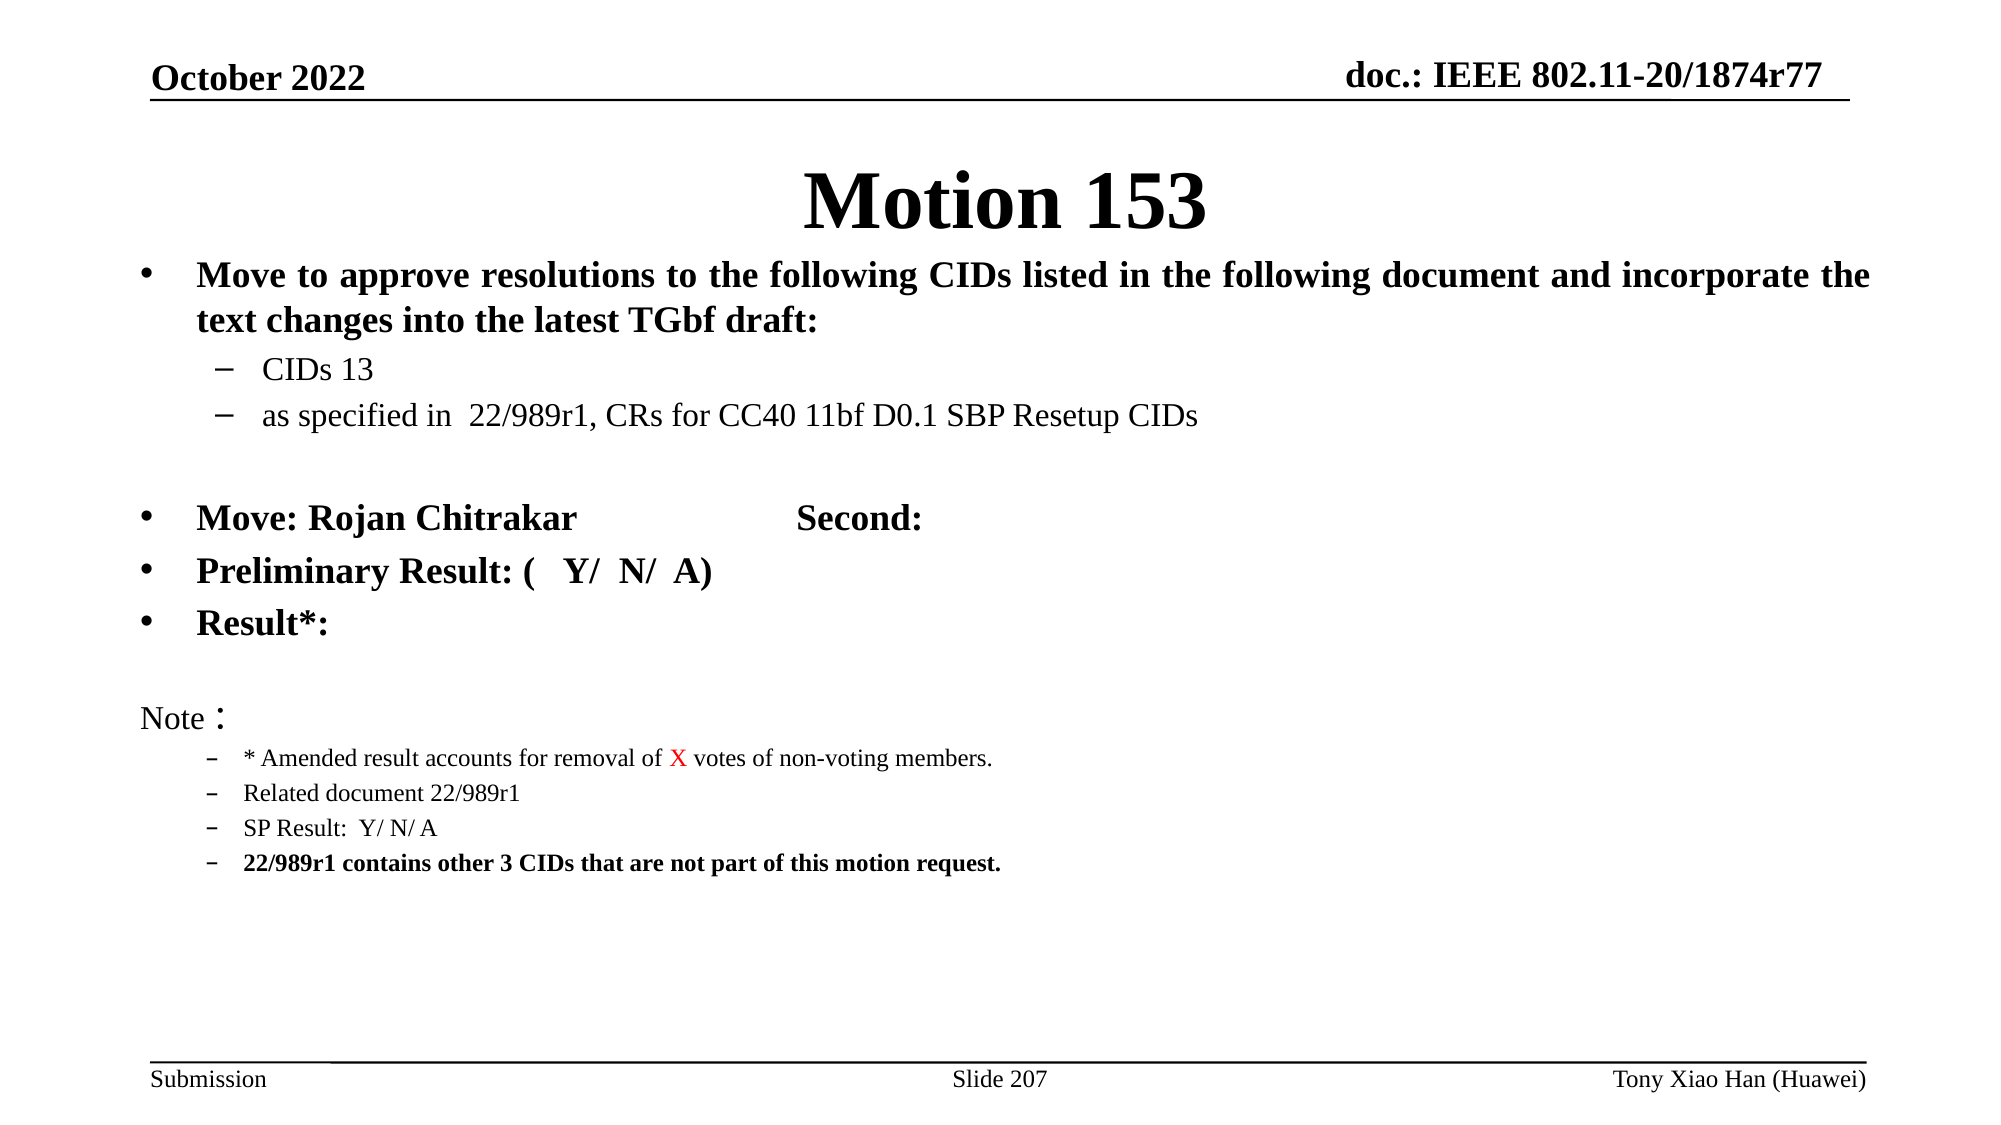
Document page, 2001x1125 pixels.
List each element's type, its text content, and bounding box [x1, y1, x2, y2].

text_box Motion 153 [368, 137, 1644, 212]
text_box Move to approve resolutions to the following CIDs listed in the following document and incorporate the text changes into the latest TGbf draft: CIDs 13 as specified in 22/989r1, CRs for CC40 11bf D0.1 SBP Resetup CIDs Move: Rojan Chitrakar Second: Preliminary Result: ( Y/ N/ A) Result*: Note： * Amended result accounts for removal of X votes of non-voting members. Related document 22/989r1 SP Result: Y/ N/ A 22/989r1 contains other 3 CIDs that are not part of this motion request. [125, 212, 1888, 1013]
